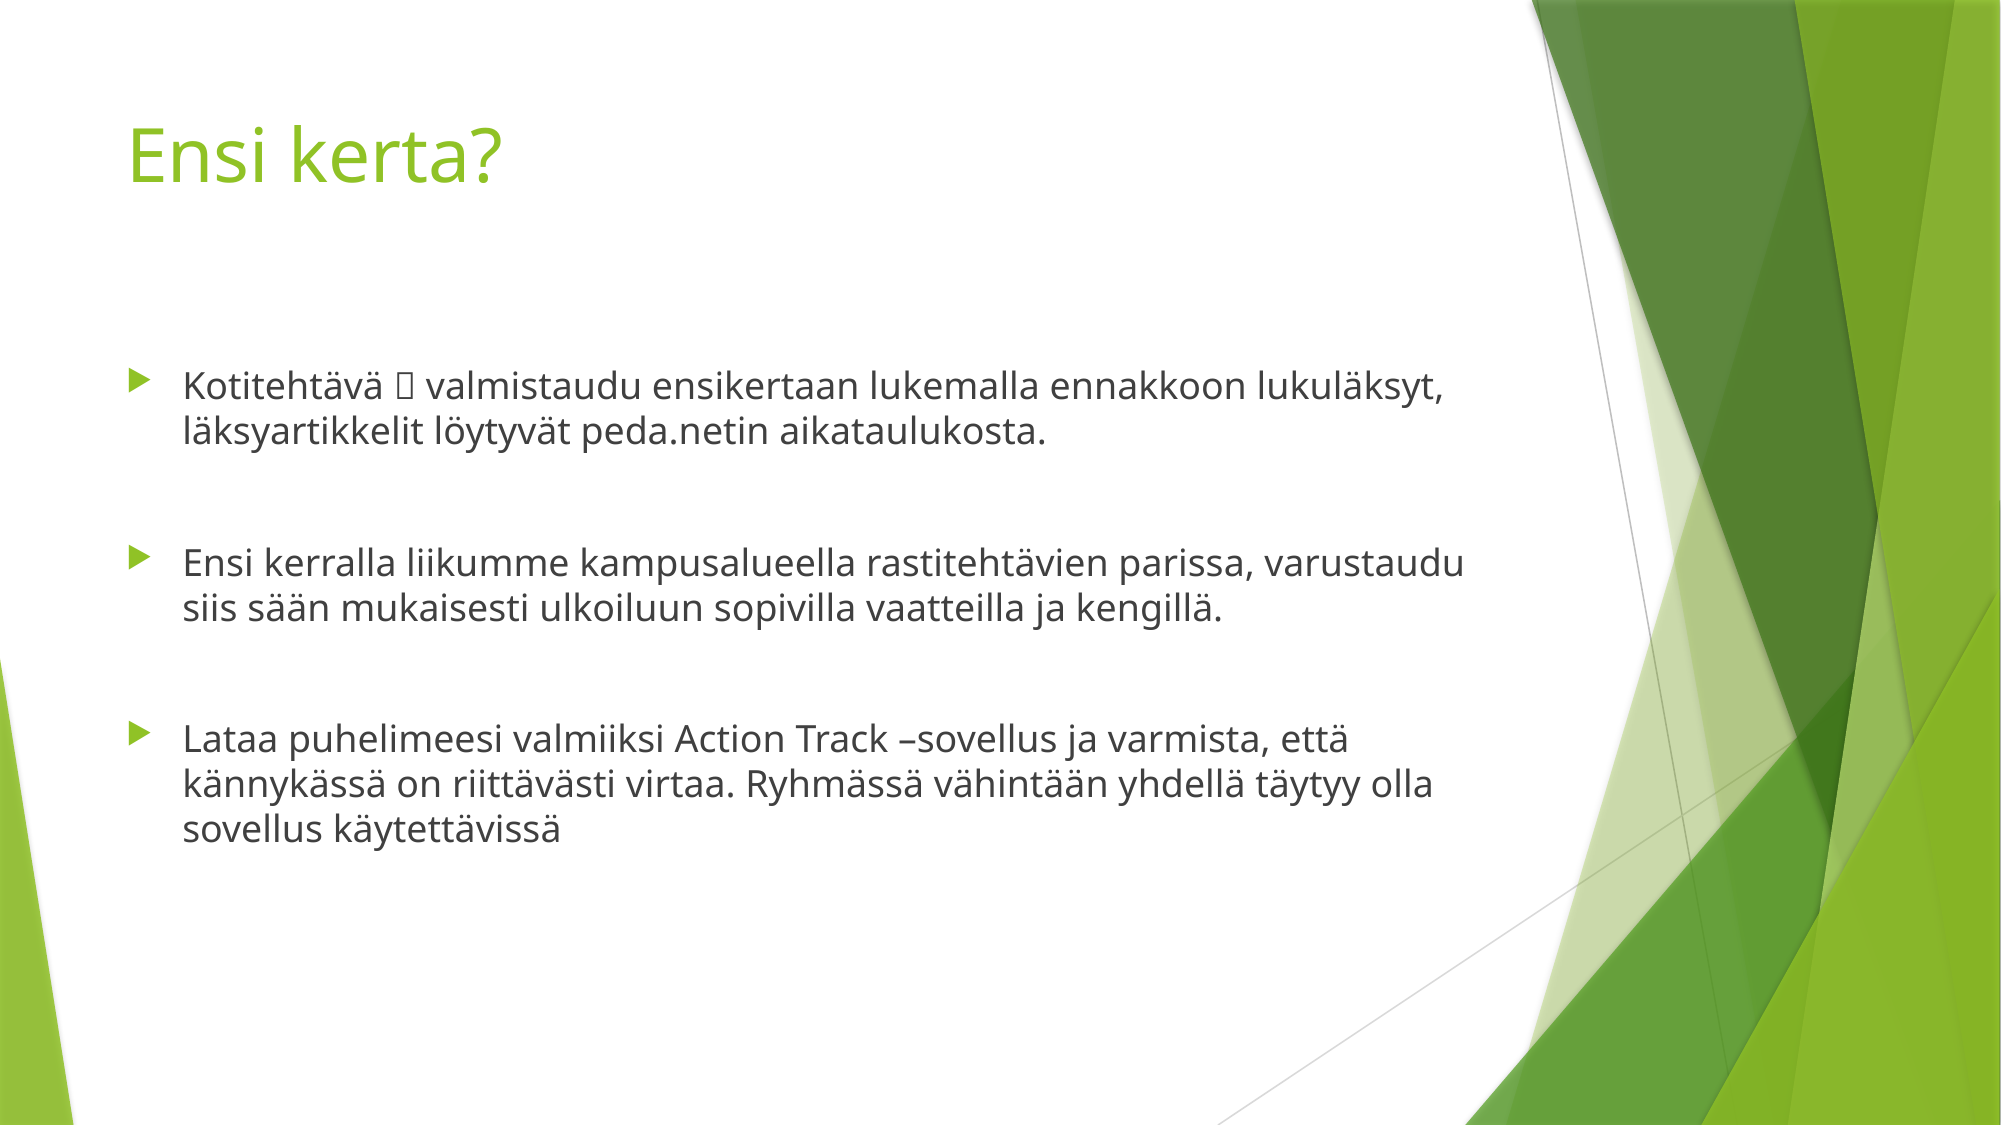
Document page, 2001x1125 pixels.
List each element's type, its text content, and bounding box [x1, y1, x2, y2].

list Kotitehtävä  valmistaudu ensikertaan lukemalla ennakkoon lukuläksyt, läksyartikkelit löytyvät peda.netin aikataulukosta. Ensi kerralla liikumme kampusalueella rastitehtävien parissa, varustaudu siis sään mukaisesti ulkoiluun sopivilla vaatteilla ja kengillä. Lataa puhelimeesi valmiiksi Action Track –sovellus ja varmista, että kännykässä on riittävästi virtaa. Ryhmässä vähintään yhdellä täytyy olla sovellus käytettävissä [111, 354, 1522, 992]
title Ensi kerta? [111, 99, 1522, 317]
